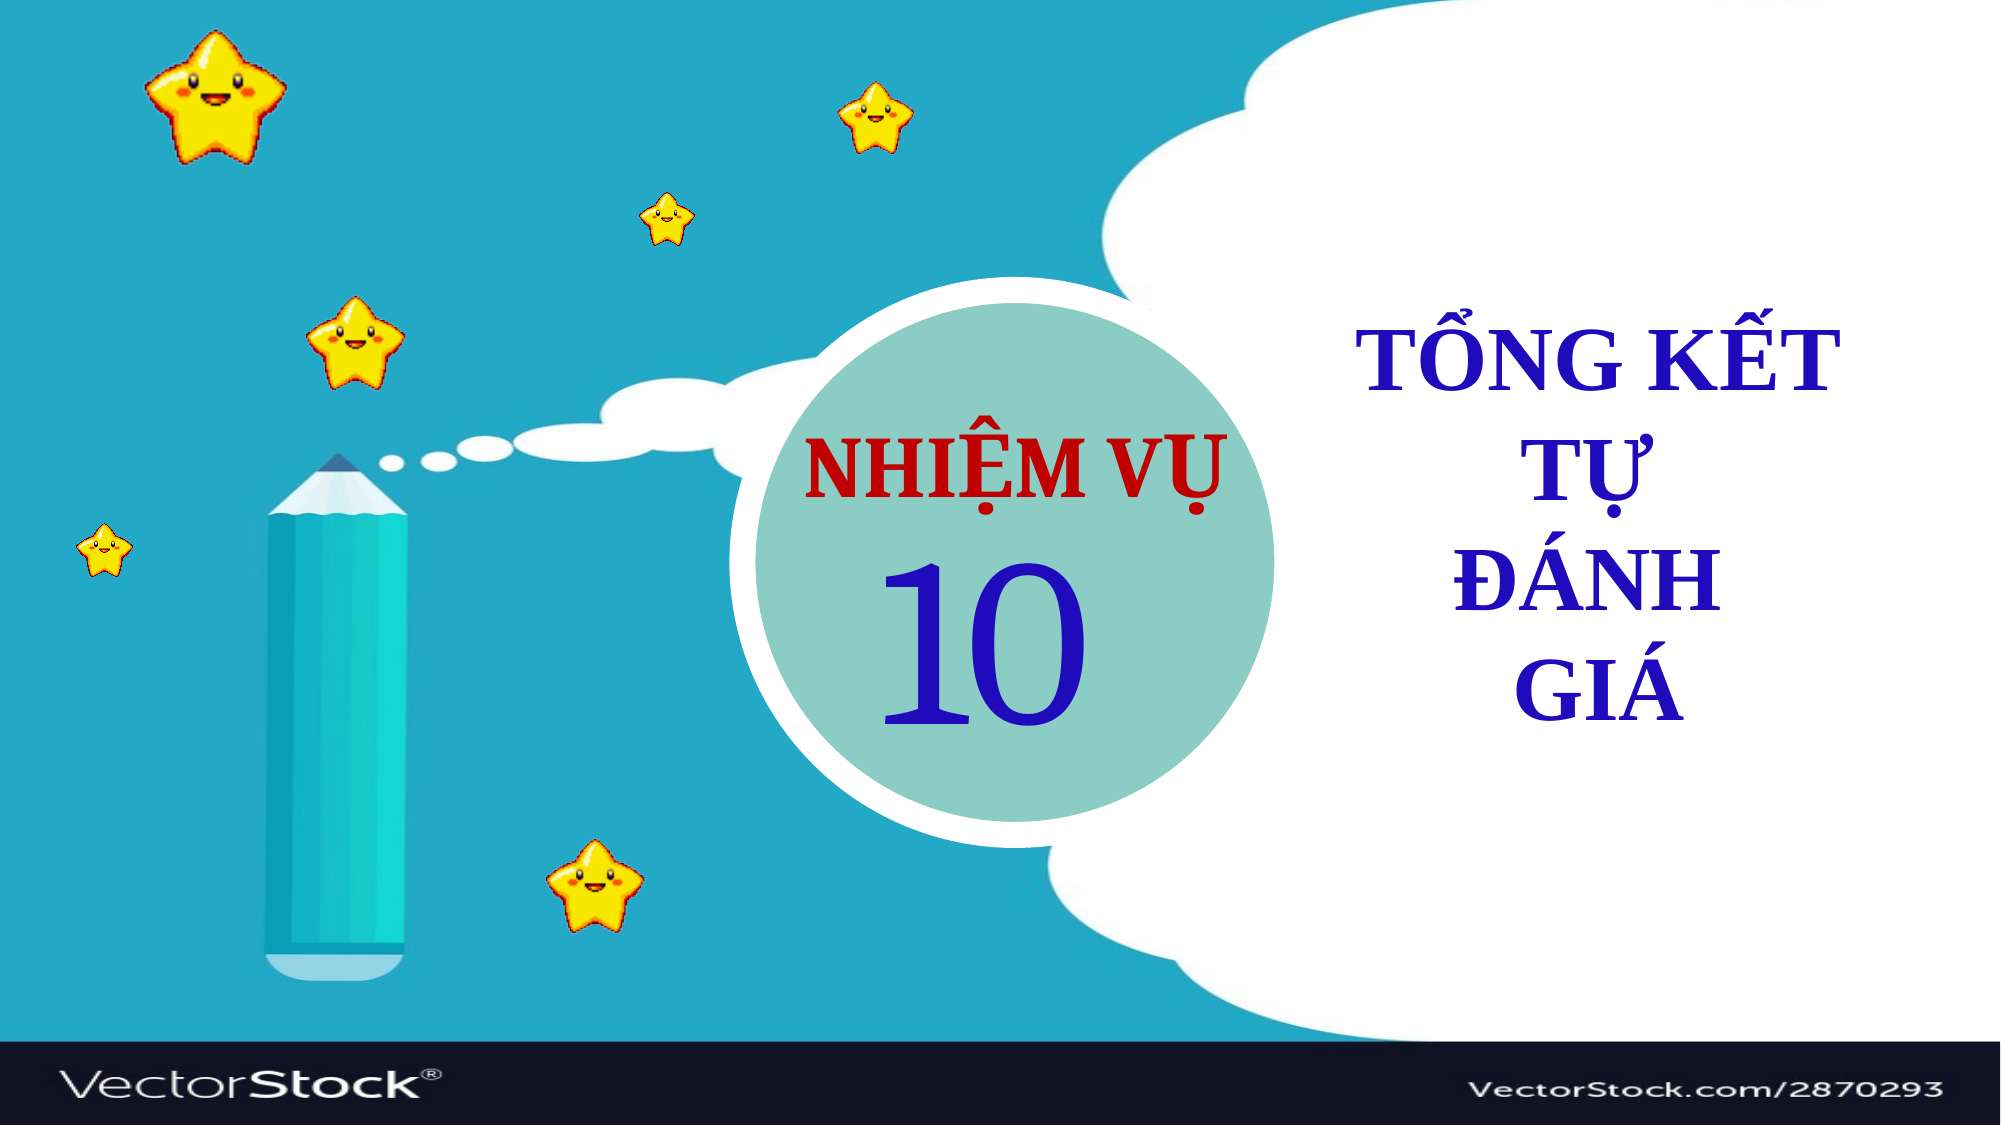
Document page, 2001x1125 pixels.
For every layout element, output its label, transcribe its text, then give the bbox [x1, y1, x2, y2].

picture [0, 0, 2001, 1125]
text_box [742, 289, 1288, 835]
text_box TỔNG KẾT TỰ ĐÁNH GIÁ [1302, 291, 1895, 746]
